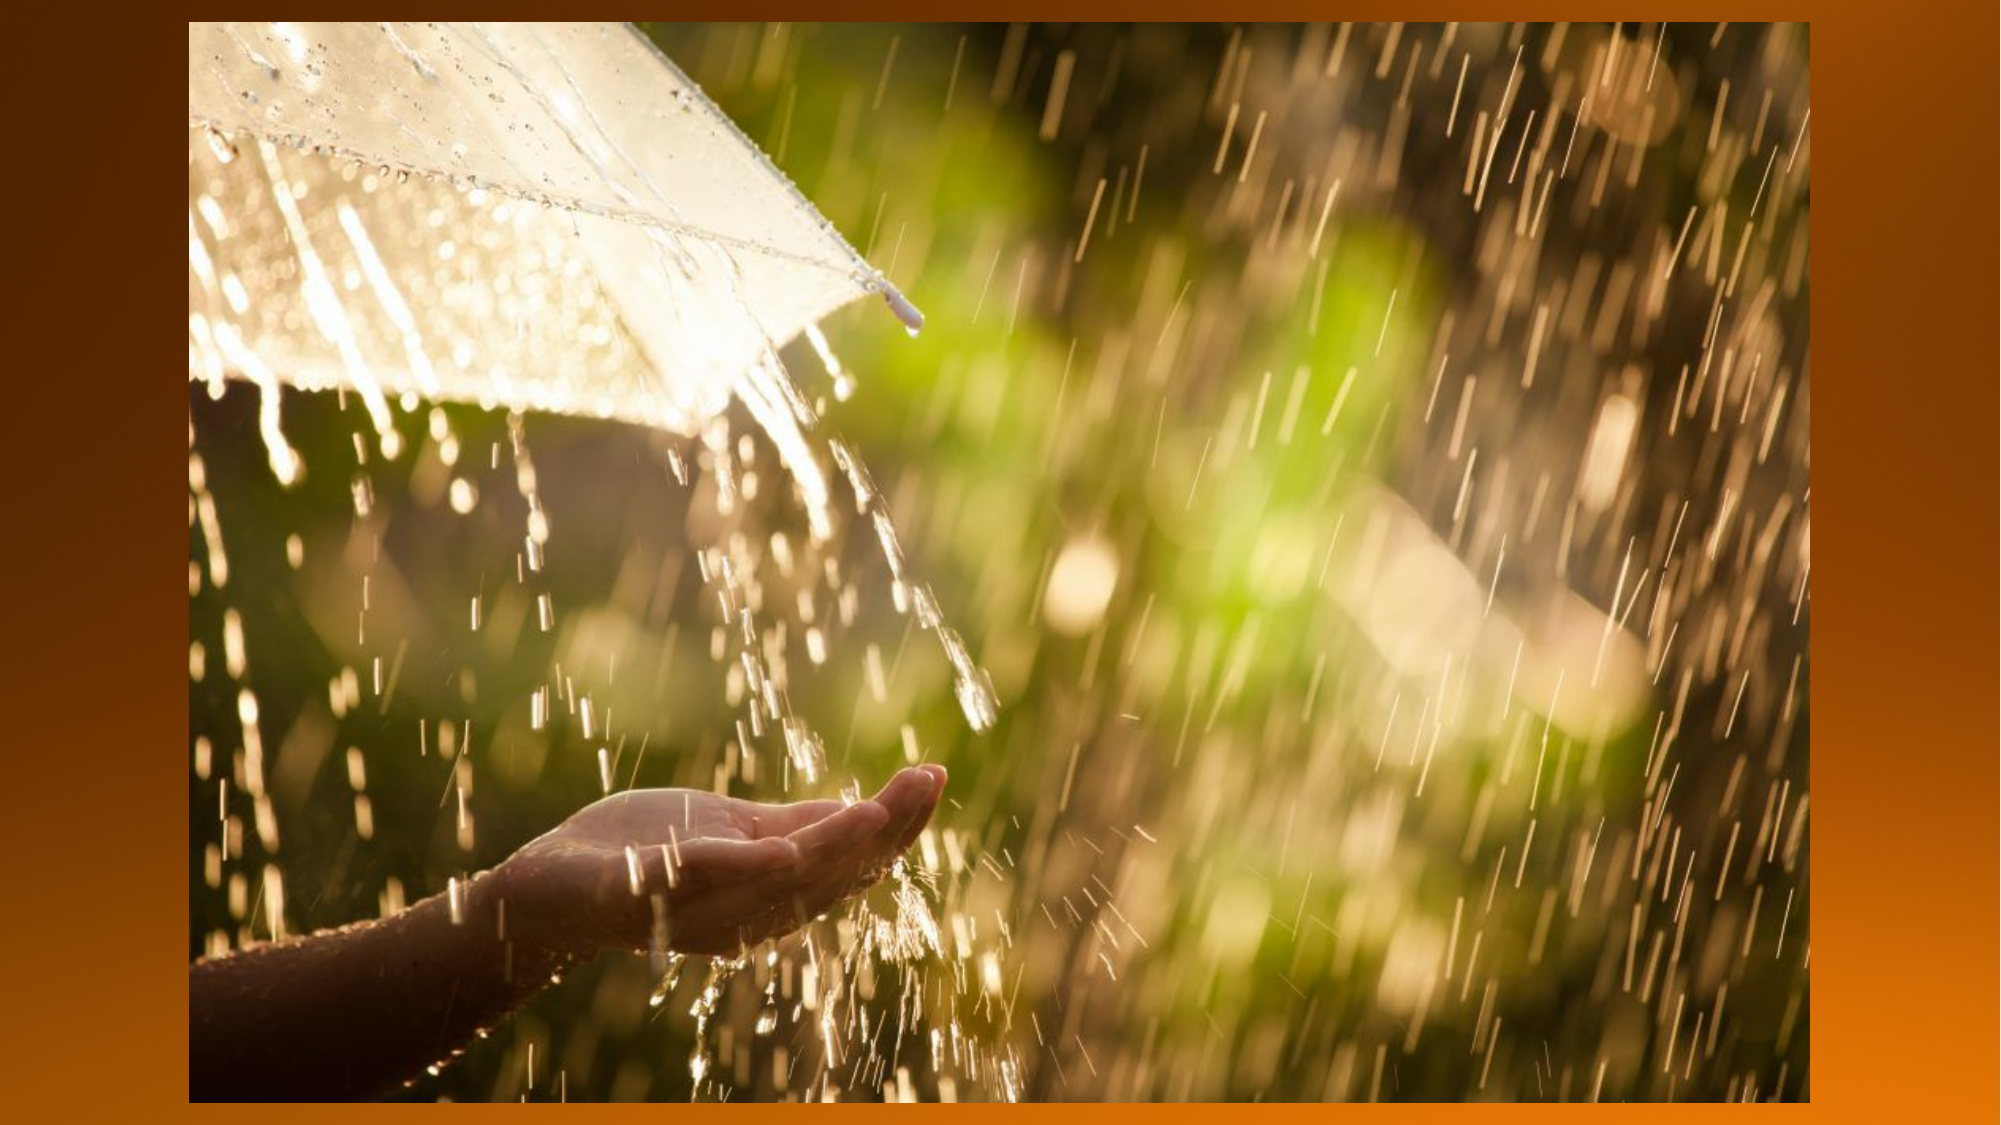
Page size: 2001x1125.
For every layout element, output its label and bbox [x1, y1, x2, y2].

picture [0, 0, 2001, 1125]
list [189, 22, 1810, 1103]
